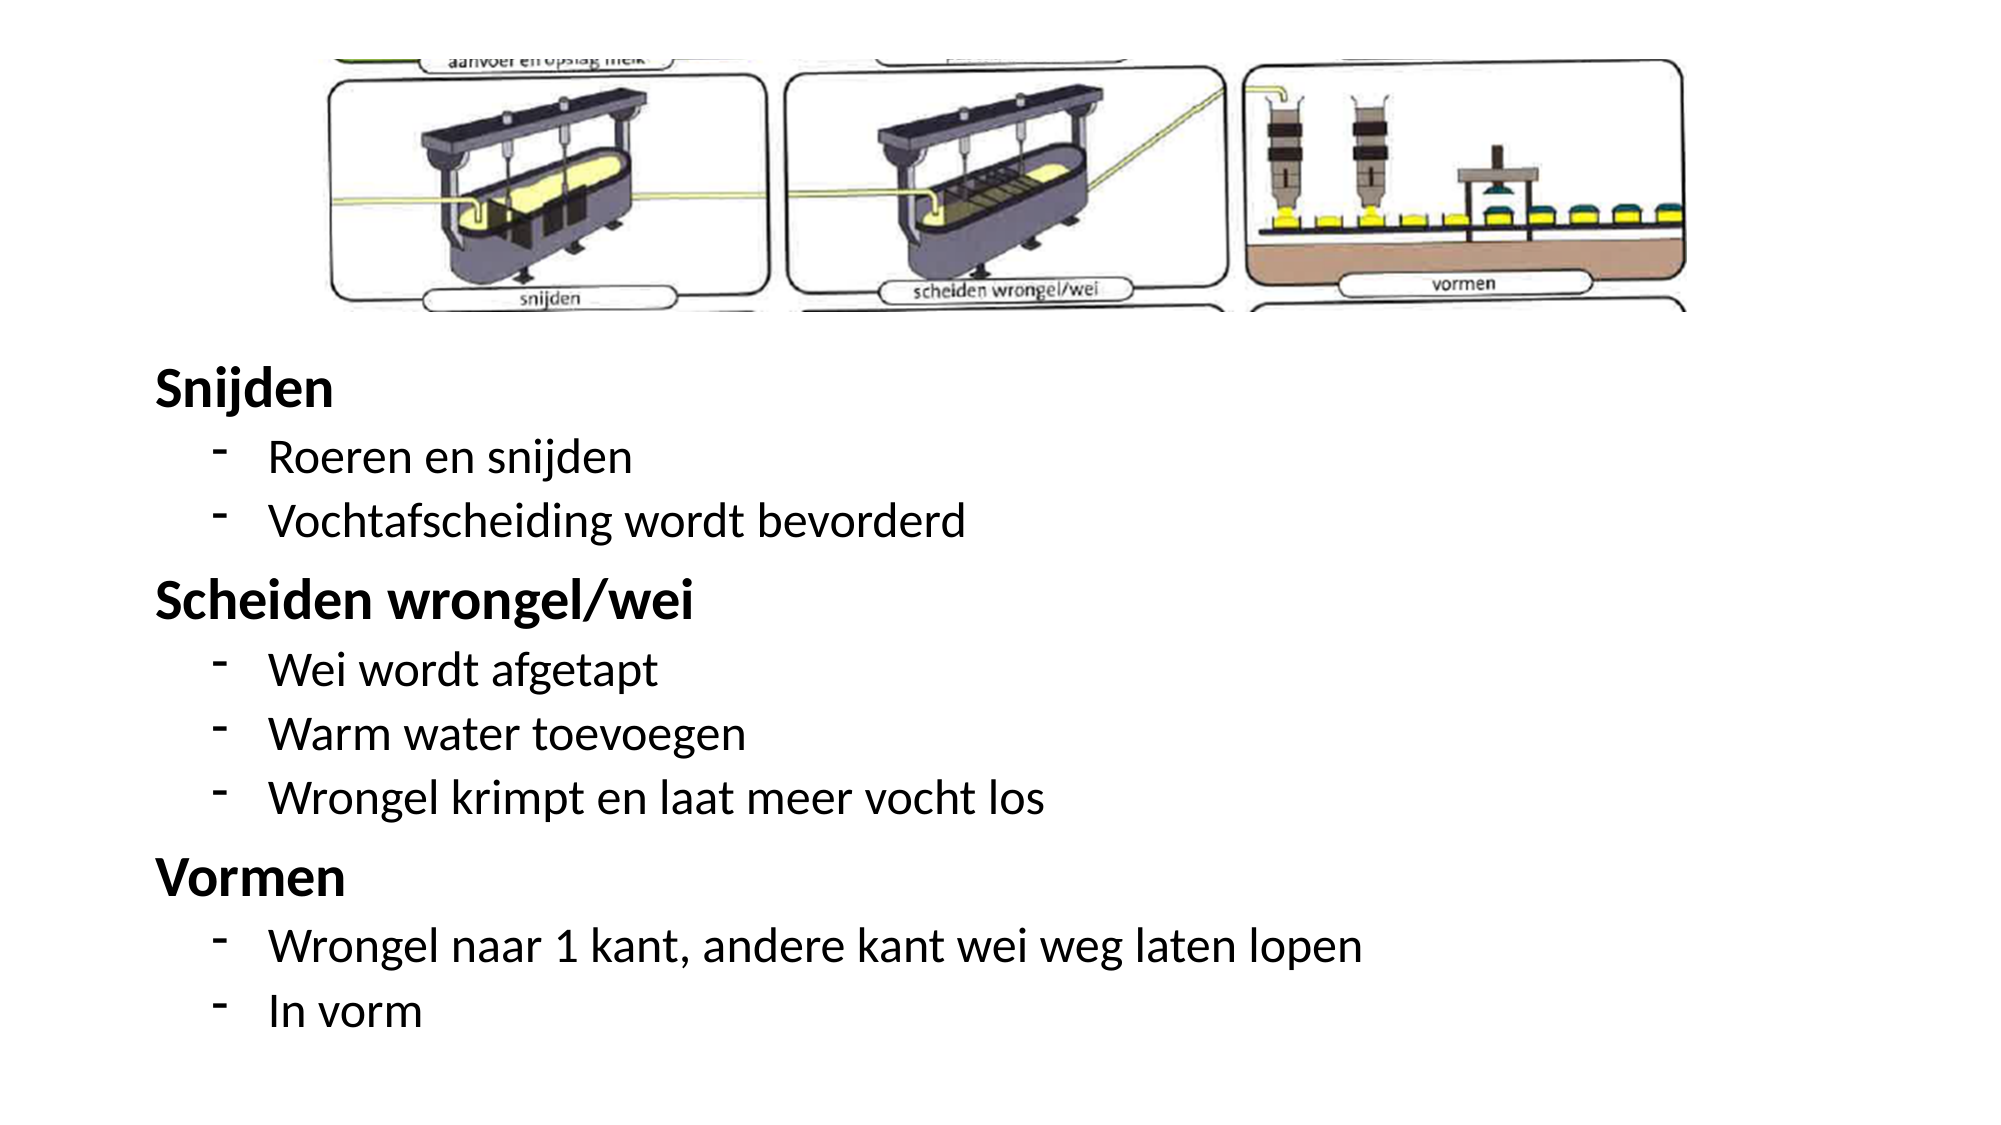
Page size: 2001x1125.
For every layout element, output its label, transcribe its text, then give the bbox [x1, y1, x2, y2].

list Snijden Roeren en snijden Vochtafscheiding wordt bevorderd Scheiden wrongel/wei Wei wordt afgetapt Warm water toevoegen Wrongel krimpt en laat meer vocht los Vormen Wrongel naar 1 kant, andere kant wei weg laten lopen In vorm [140, 349, 1866, 1064]
picture [313, 59, 1687, 312]
